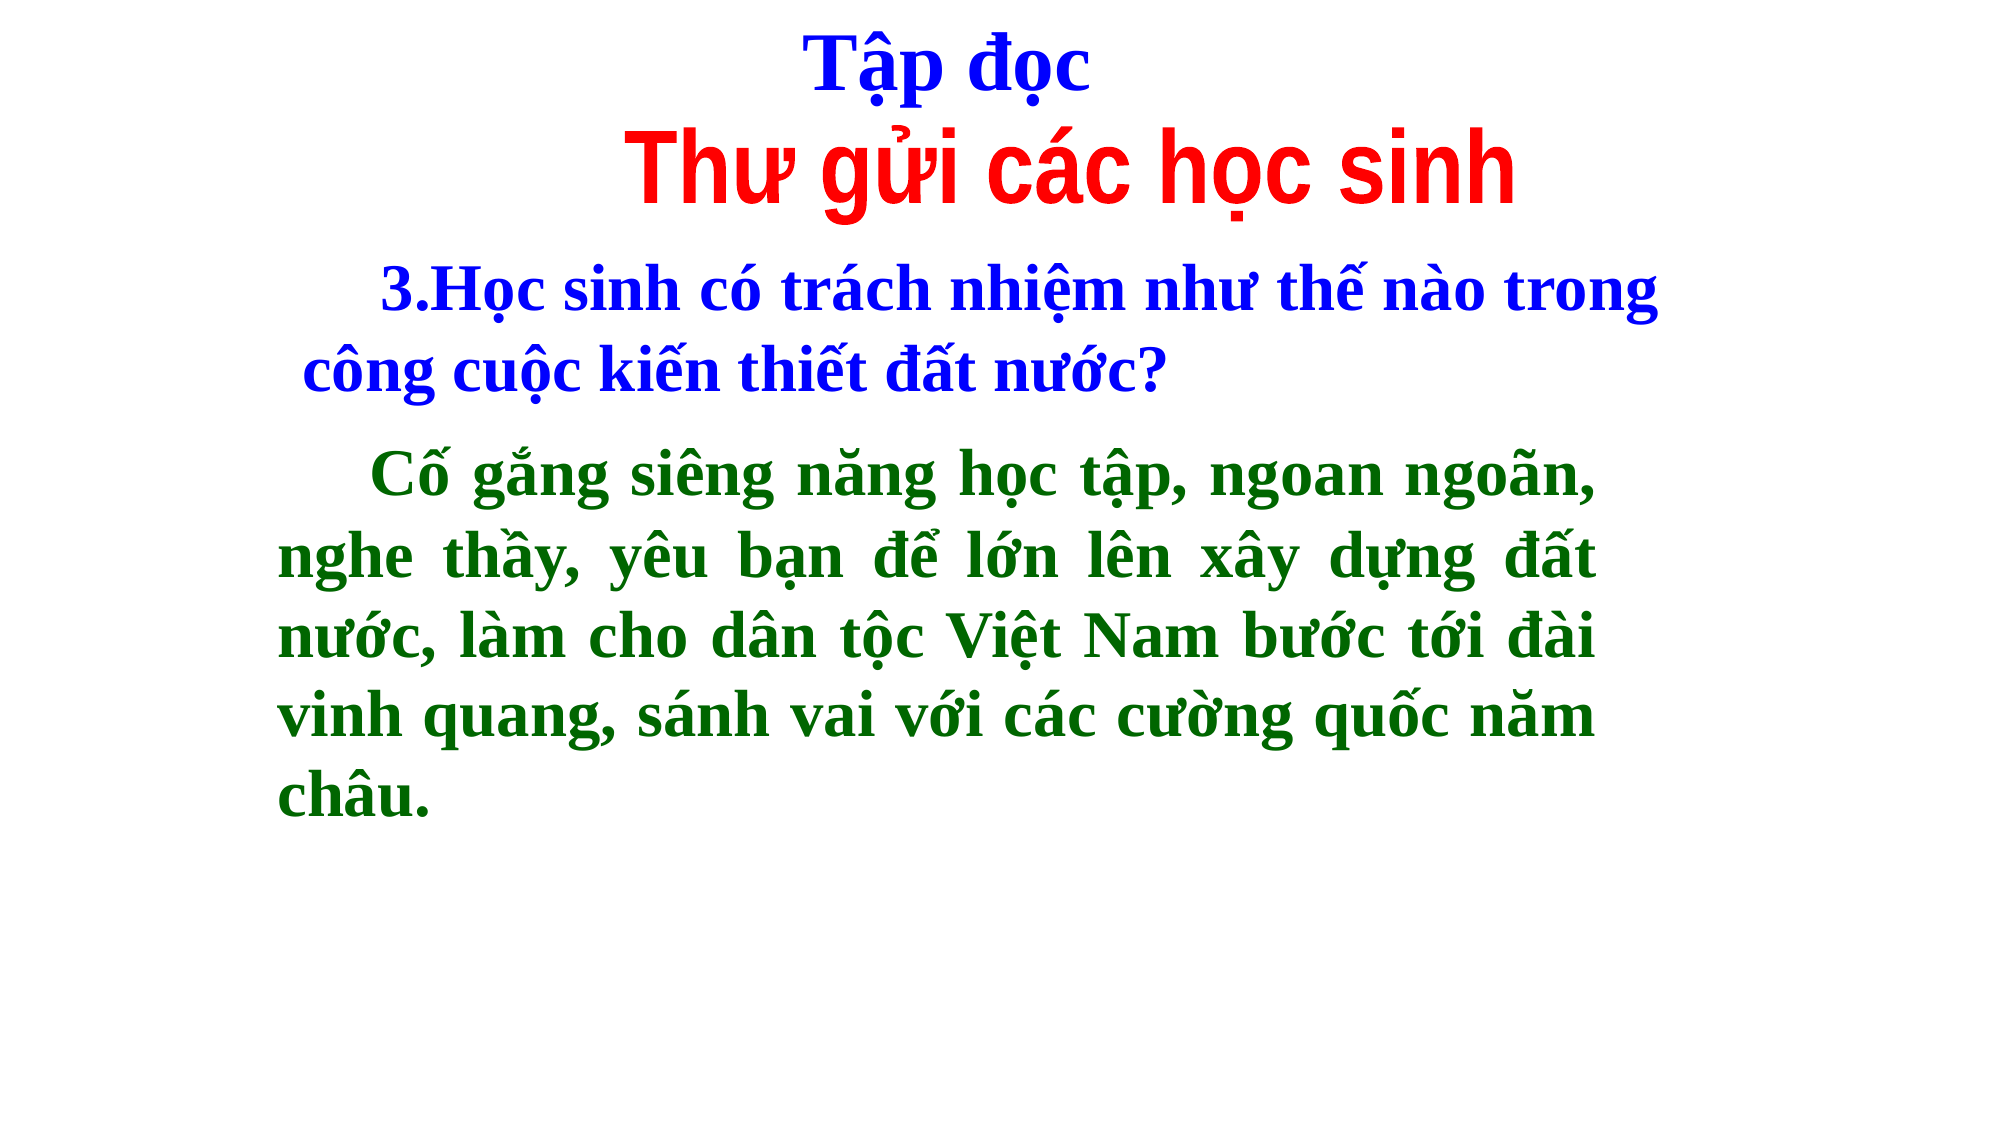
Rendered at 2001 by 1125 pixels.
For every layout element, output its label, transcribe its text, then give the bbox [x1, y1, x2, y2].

text_box Cố gắng siêng năng học tập, ngoan ngoãn, nghe thầy, yêu bạn để lớn lên xây dựng đất nước, làm cho dân tộc Việt Nam bước tới đài vinh quang, sánh vai với các cường quốc năm châu. [262, 412, 1613, 838]
text_box Tập đọc [787, 0, 1200, 115]
text_box 3.Học sinh có trách nhiệm như thế nào trong công cuộc kiến thiết đất nước? [287, 227, 1675, 413]
